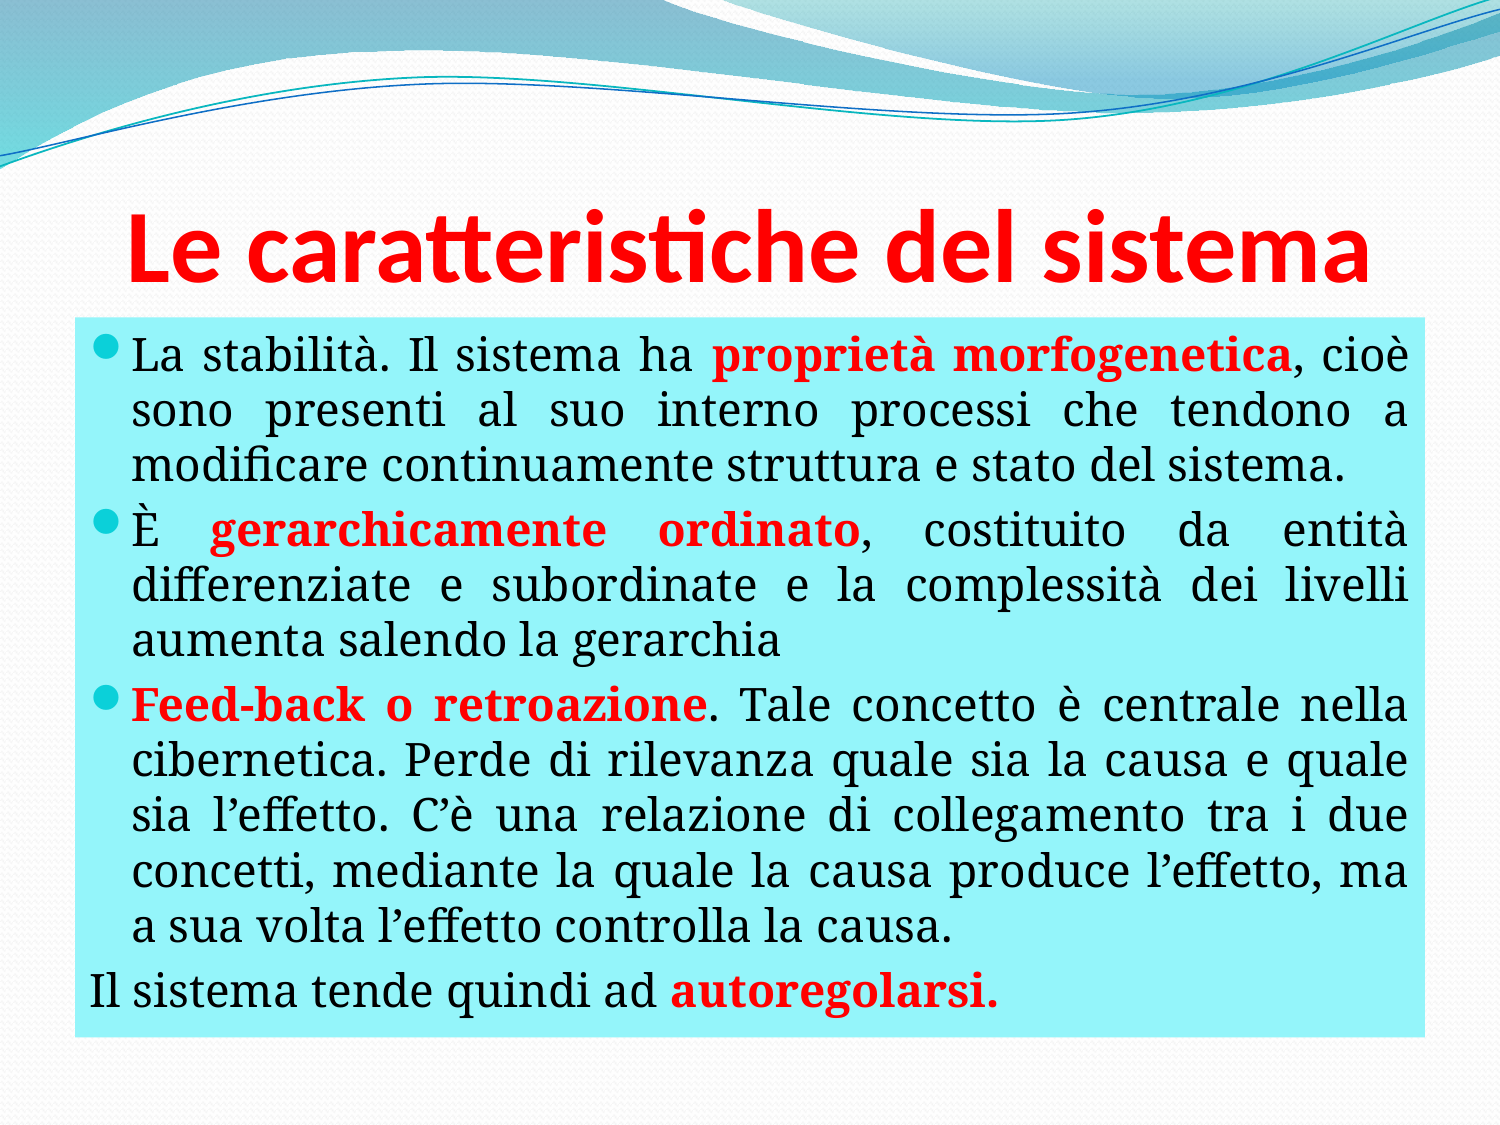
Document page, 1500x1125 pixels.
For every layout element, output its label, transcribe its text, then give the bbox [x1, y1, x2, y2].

list La stabilità. Il sistema ha proprietà morfogenetica, cioè sono presenti al suo interno processi che tendono a modificare continuamente struttura e stato del sistema. È gerarchicamente ordinato, costituito da entità differenziate e subordinate e la complessità dei livelli aumenta salendo la gerarchia Feed-back o retroazione. Tale concetto è centrale nella cibernetica. Perde di rilevanza quale sia la causa e quale sia l’effetto. C’è una relazione di collegamento tra i due concetti, mediante la quale la causa produce l’effetto, ma a sua volta l’effetto controlla la causa. Il sistema tende quindi ad autoregolarsi. [75, 317, 1425, 1038]
title Le caratteristiche del sistema [75, 115, 1425, 303]
